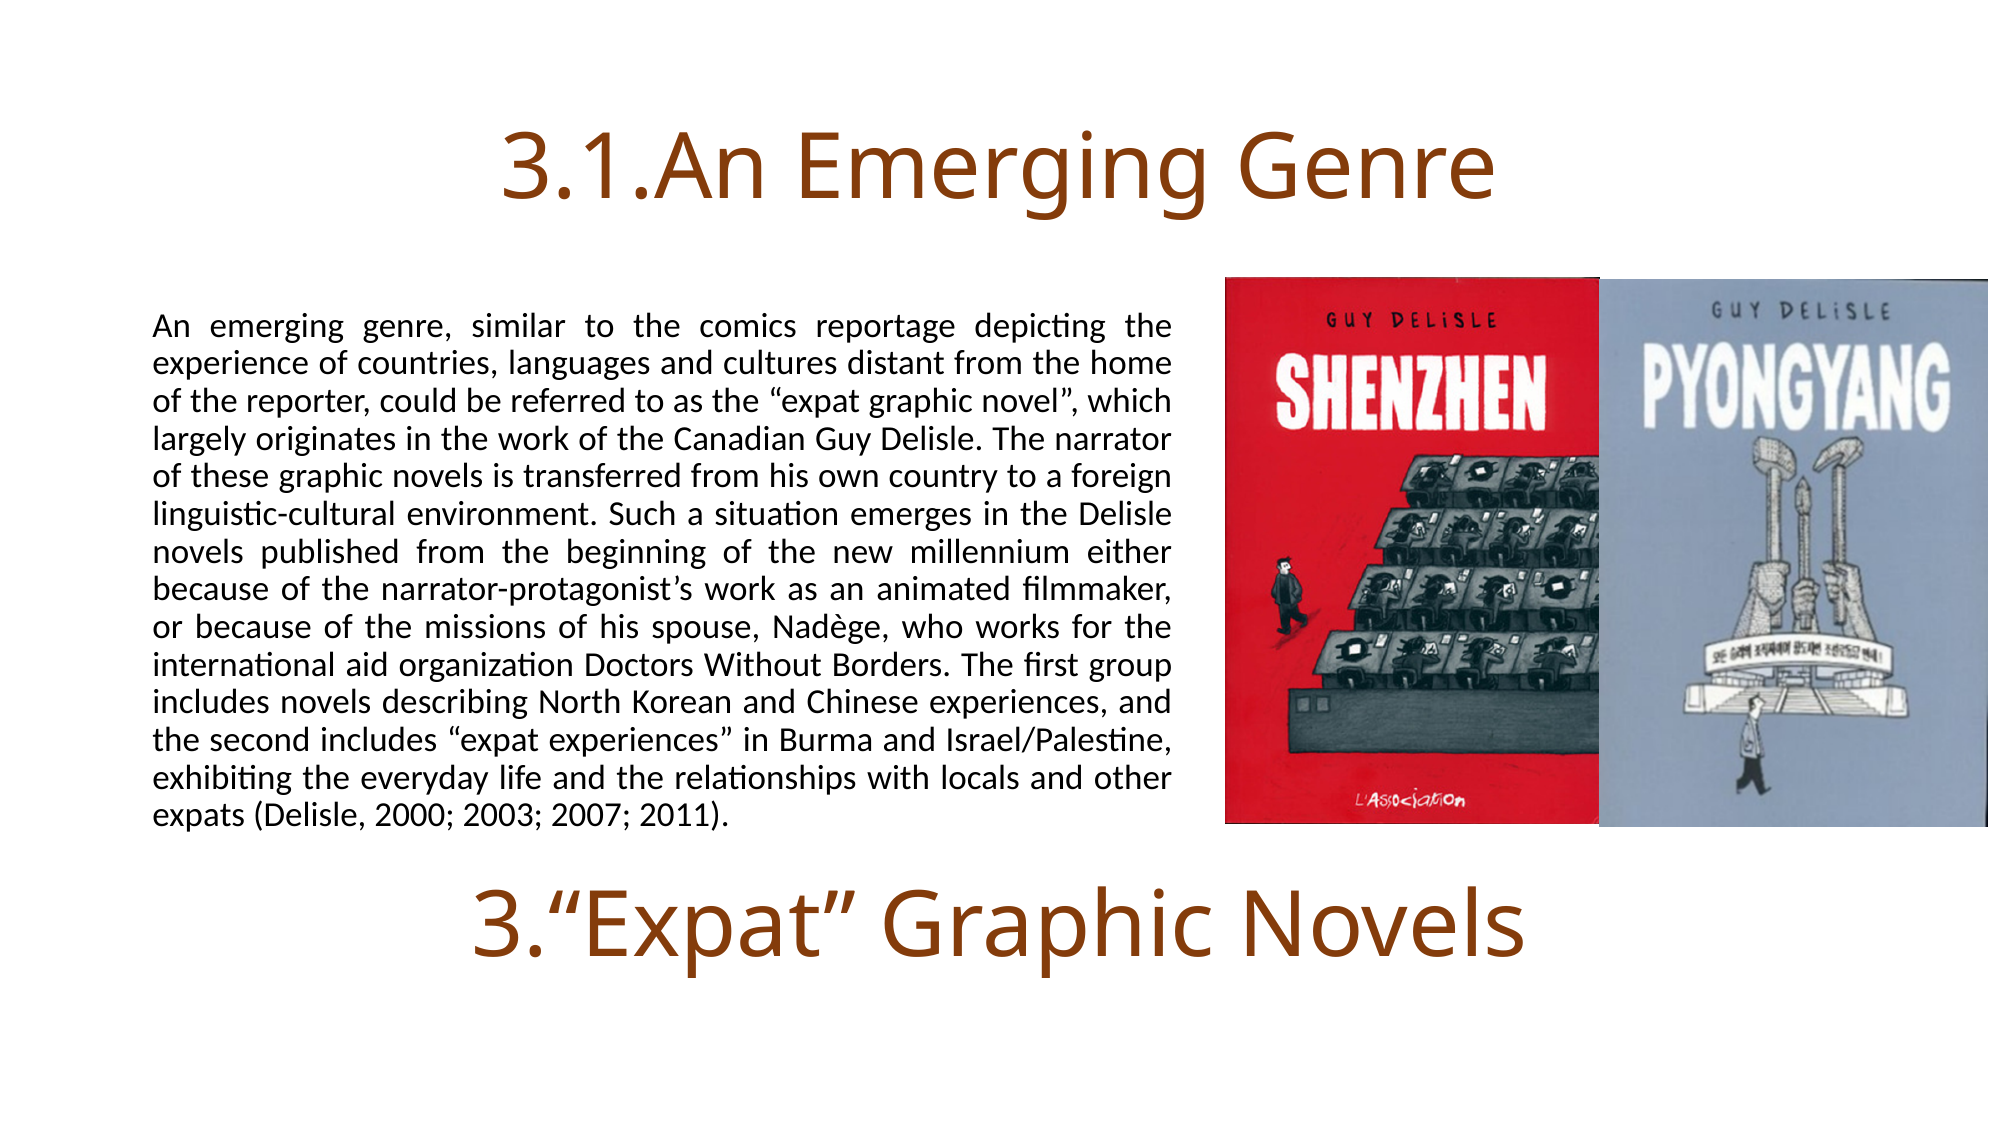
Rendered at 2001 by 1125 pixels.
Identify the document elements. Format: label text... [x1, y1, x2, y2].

text_box 3.“Expat” Graphic Novels [137, 817, 1863, 1036]
title 3.1.An Emerging Genre [137, 59, 1863, 278]
picture [1225, 277, 1988, 827]
list An emerging genre, similar to the comics reportage depicting the experience of countries, languages and cultures distant from the home of the reporter, could be referred to as the “expat graphic novel”, which largely originates in the work of the Canadian Guy Delisle. The narrator of these graphic novels is transferred from his own country to a foreign linguistic-cultural environment. Such a situation emerges in the Delisle novels published from the beginning of the new millennium either because of the narrator-protagonist’s work as an animated filmmaker, or because of the missions of his spouse, Nadège, who works for the international aid organization Doctors Without Borders. The first group includes novels describing North Korean and Chinese experiences, and the second includes “expat experiences” in Burma and Israel/Palestine, exhibiting the everyday life and the relationships with locals and other expats (Delisle, 2000; 2003; 2007; 2011). [137, 299, 1189, 817]
